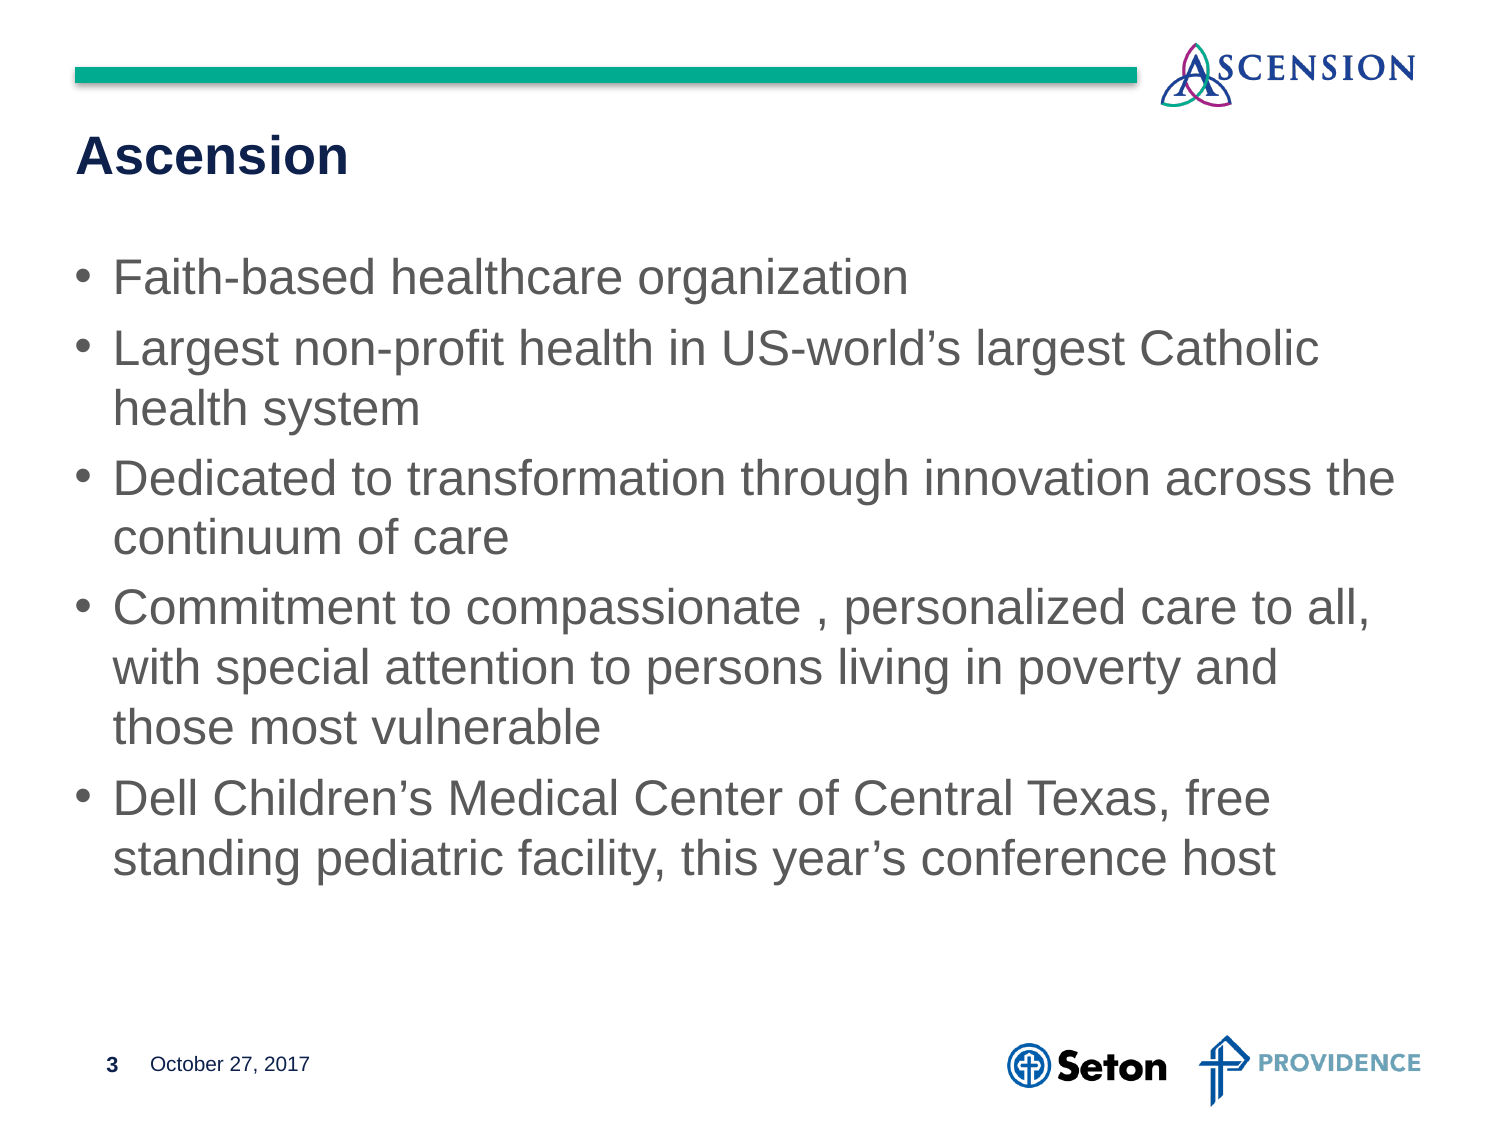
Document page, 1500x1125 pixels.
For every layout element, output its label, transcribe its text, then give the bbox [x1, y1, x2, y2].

slide_number 3 [75, 1042, 150, 1100]
title Ascension [75, 112, 1425, 213]
picture [1193, 1030, 1426, 1111]
picture [1004, 1031, 1169, 1098]
list Faith-based healthcare organization Largest non-profit health in US-world’s largest Catholic health system Dedicated to transformation through innovation across the continuum of care Commitment to compassionate , personalized care to all, with special attention to persons living in poverty and those most vulnerable Dell Children’s Medical Center of Central Texas, free standing pediatric facility, this year’s conference host [59, 237, 1425, 980]
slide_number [150, 1042, 393, 1100]
picture [1156, 38, 1419, 111]
